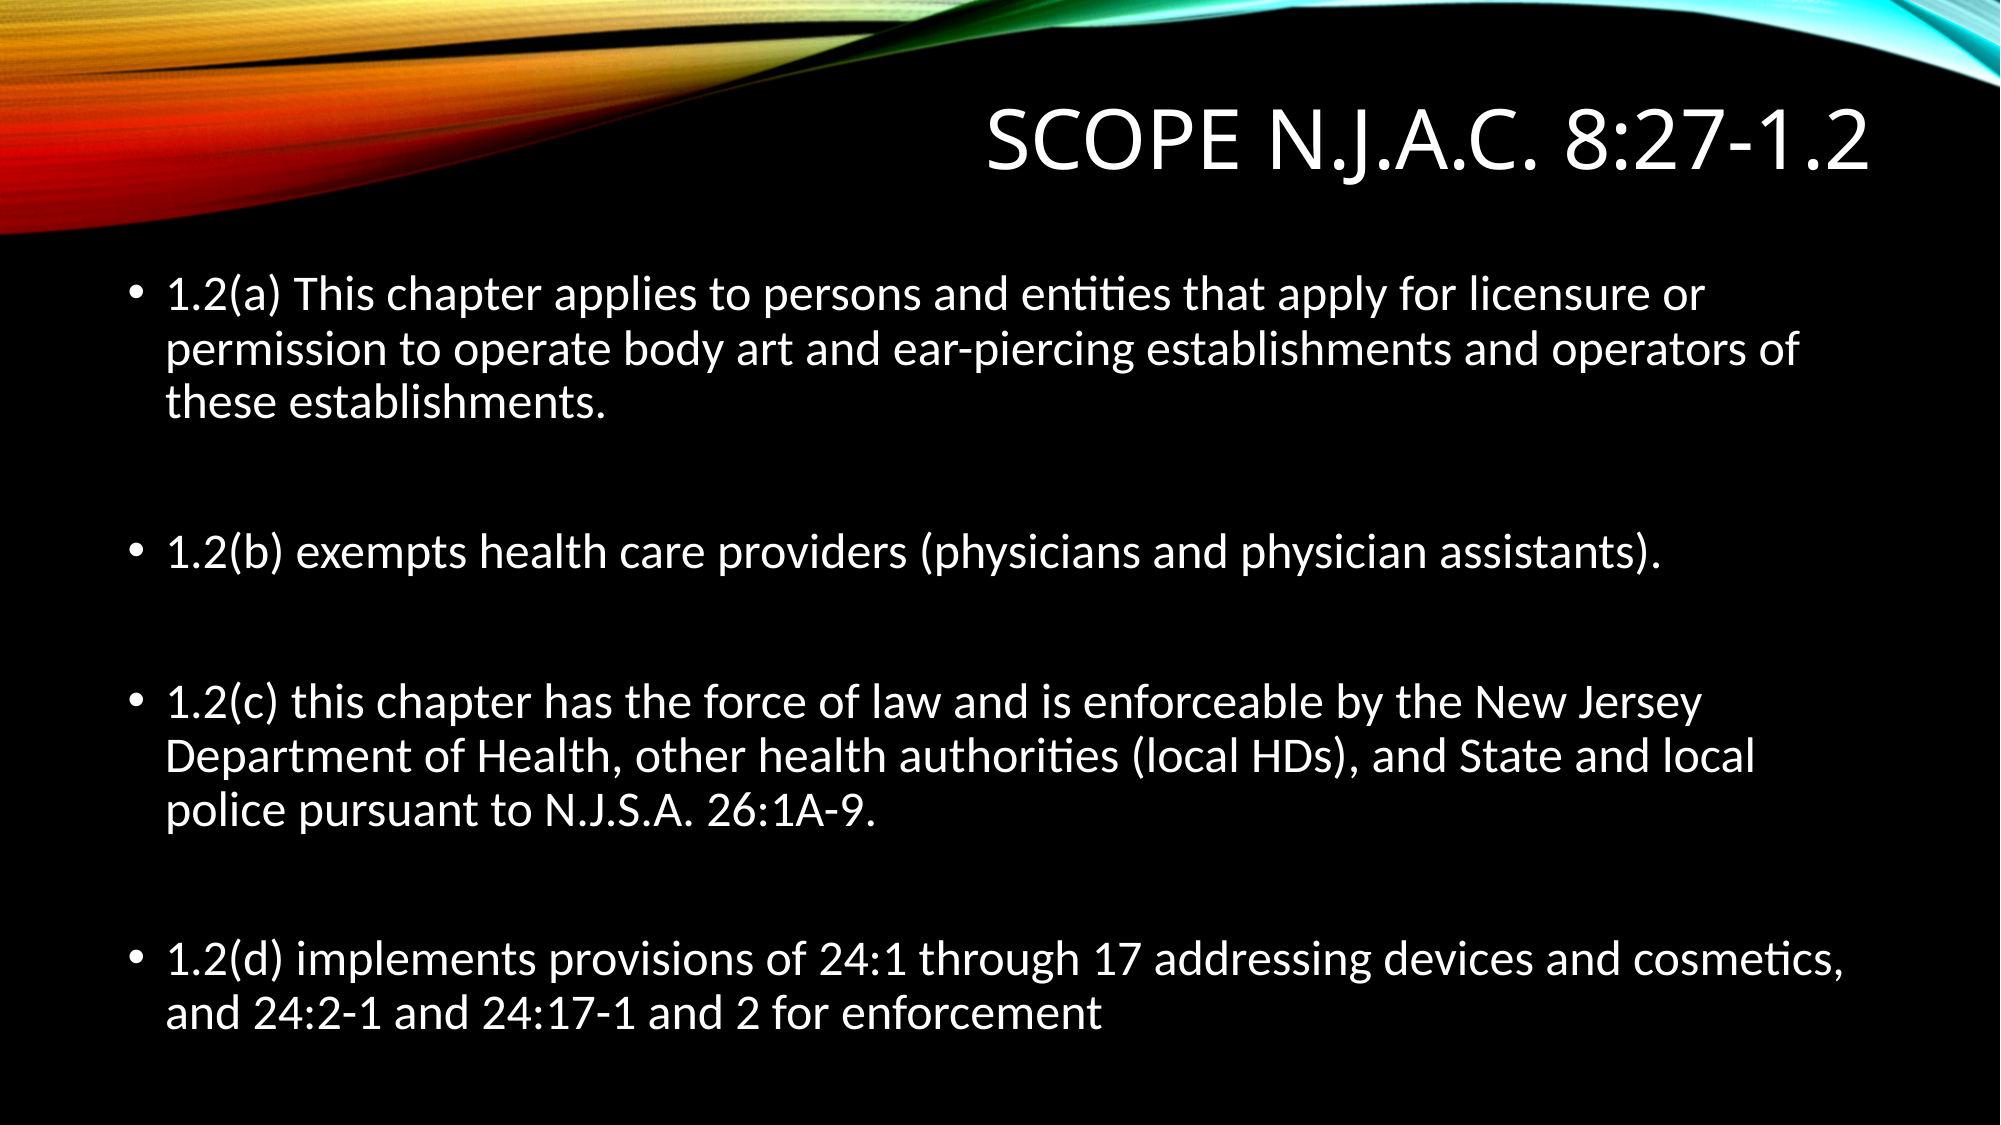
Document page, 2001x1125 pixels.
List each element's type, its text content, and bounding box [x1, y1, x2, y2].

picture [0, 0, 2000, 237]
list 1.2(a) This chapter applies to persons and entities that apply for licensure or permission to operate body art and ear-piercing establishments and operators of these establishments. 1.2(b) exempts health care providers (physicians and physician assistants). 1.2(c) this chapter has the force of law and is enforceable by the New Jersey Department of Health, other health authorities (local HDs), and State and local police pursuant to N.J.S.A. 26:1A-9. 1.2(d) implements provisions of 24:1 through 17 addressing devices and cosmetics, and 24:2-1 and 24:17-1 and 2 for enforcement [112, 260, 1888, 1047]
title Scope N.J.A.C. 8:27-1.2 [474, 25, 1888, 260]
